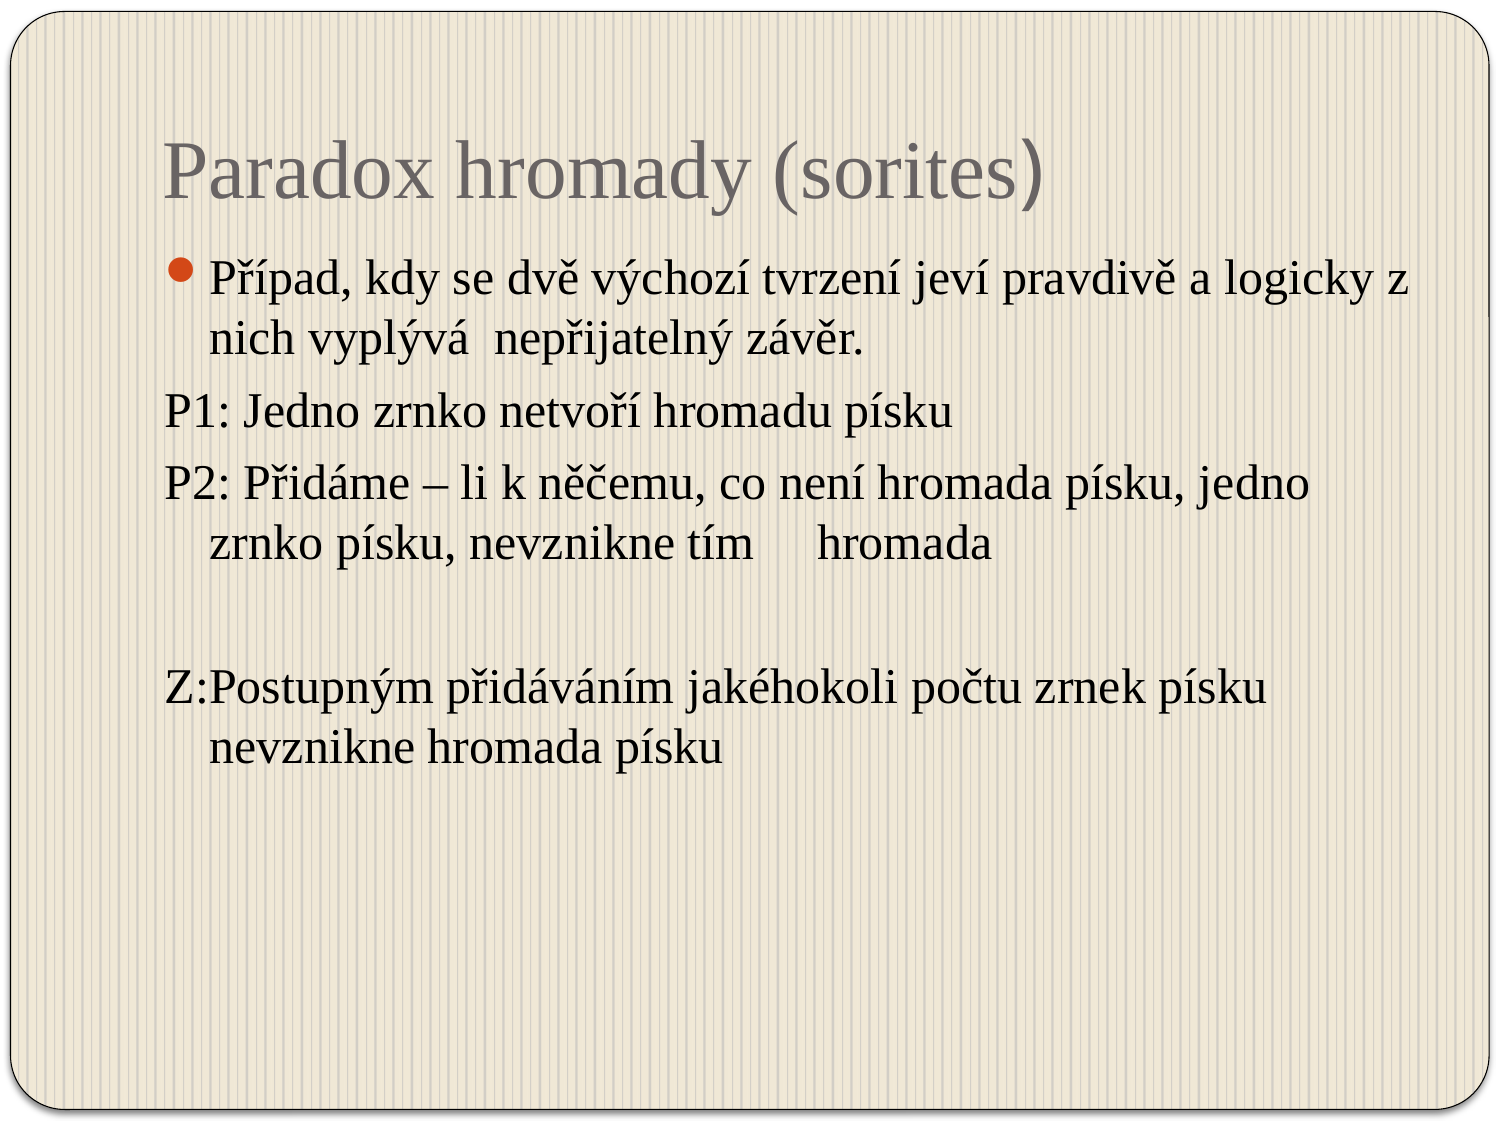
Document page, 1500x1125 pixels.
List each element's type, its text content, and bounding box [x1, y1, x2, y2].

title Paradox hromady (sorites) [147, 42, 1423, 231]
list Případ, kdy se dvě výchozí tvrzení jeví pravdivě a logicky z nich vyplývá nepřijatelný závěr. P1: Jedno zrnko netvoří hromadu písku P2: Přidáme – li k něčemu, co není hromada písku, jedno zrnko písku, nevznikne tím hromada Z:Postupným přidáváním jakéhokoli počtu zrnek písku nevznikne hromada písku [150, 237, 1425, 988]
